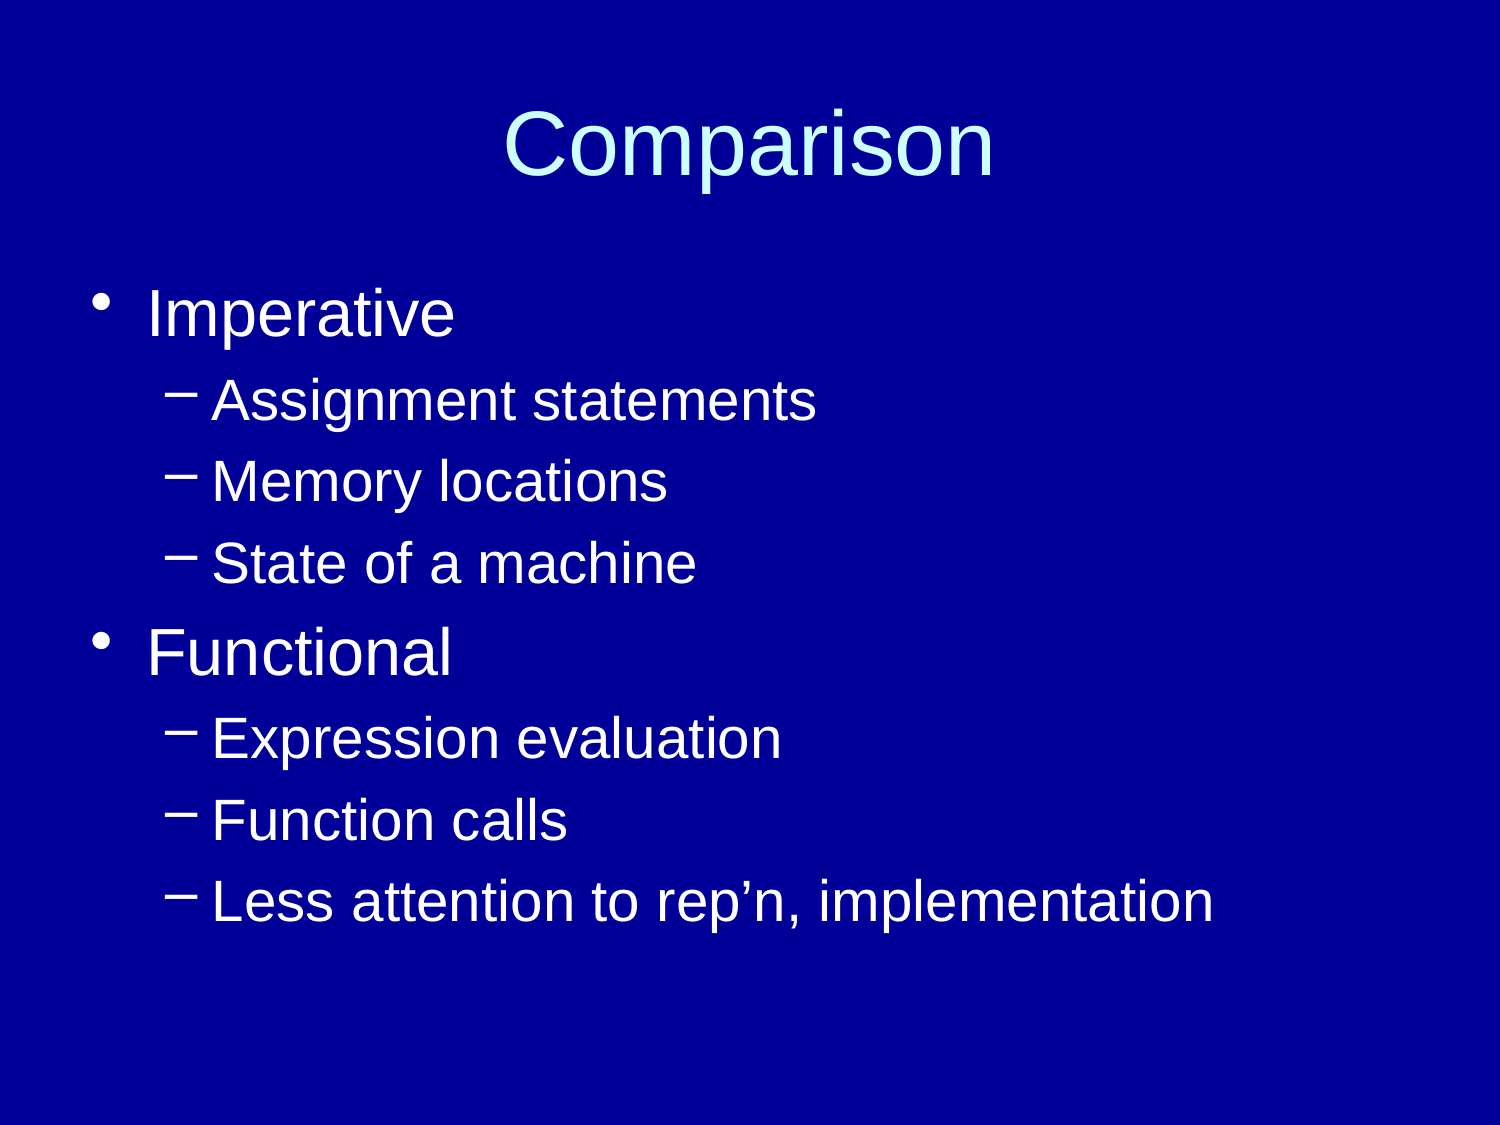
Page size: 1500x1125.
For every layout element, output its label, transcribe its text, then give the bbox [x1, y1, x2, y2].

list Imperative Assignment statements Memory locations State of a machine Functional Expression evaluation Function calls Less attention to rep’n, implementation [75, 262, 1425, 1005]
title Comparison [75, 45, 1425, 233]
